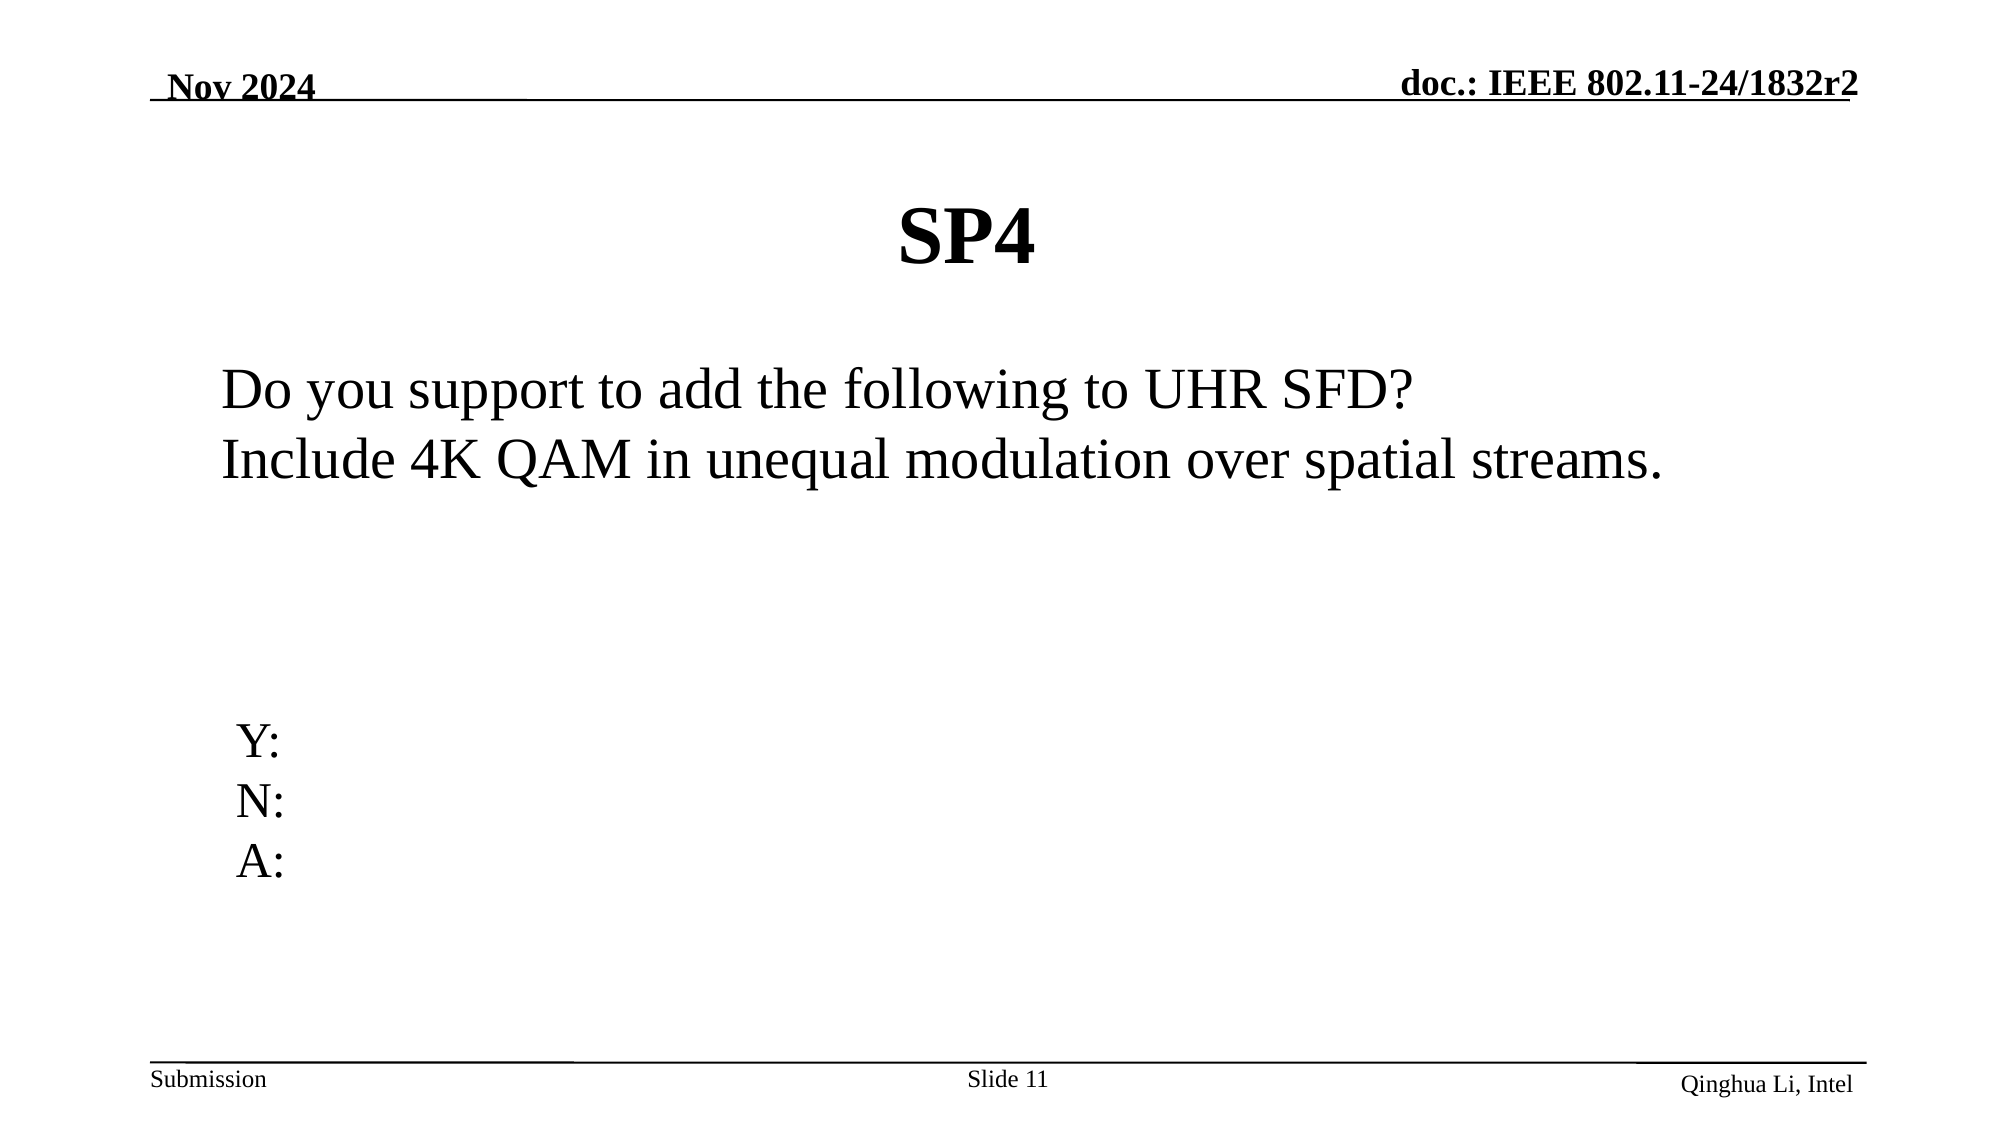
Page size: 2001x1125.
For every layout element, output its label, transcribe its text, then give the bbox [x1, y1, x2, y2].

slide_number Slide 11 [950, 1061, 1067, 1123]
text_box Nov 2024 [152, 54, 563, 100]
text_box Qinghua Li, Intel [1372, 1060, 1869, 1099]
text_box Y: N: A: [220, 700, 446, 896]
text_box SP4 Do you support to add the following to UHR SFD? Include 4K QAM in unequal modulation over spatial streams. [220, 180, 1713, 597]
